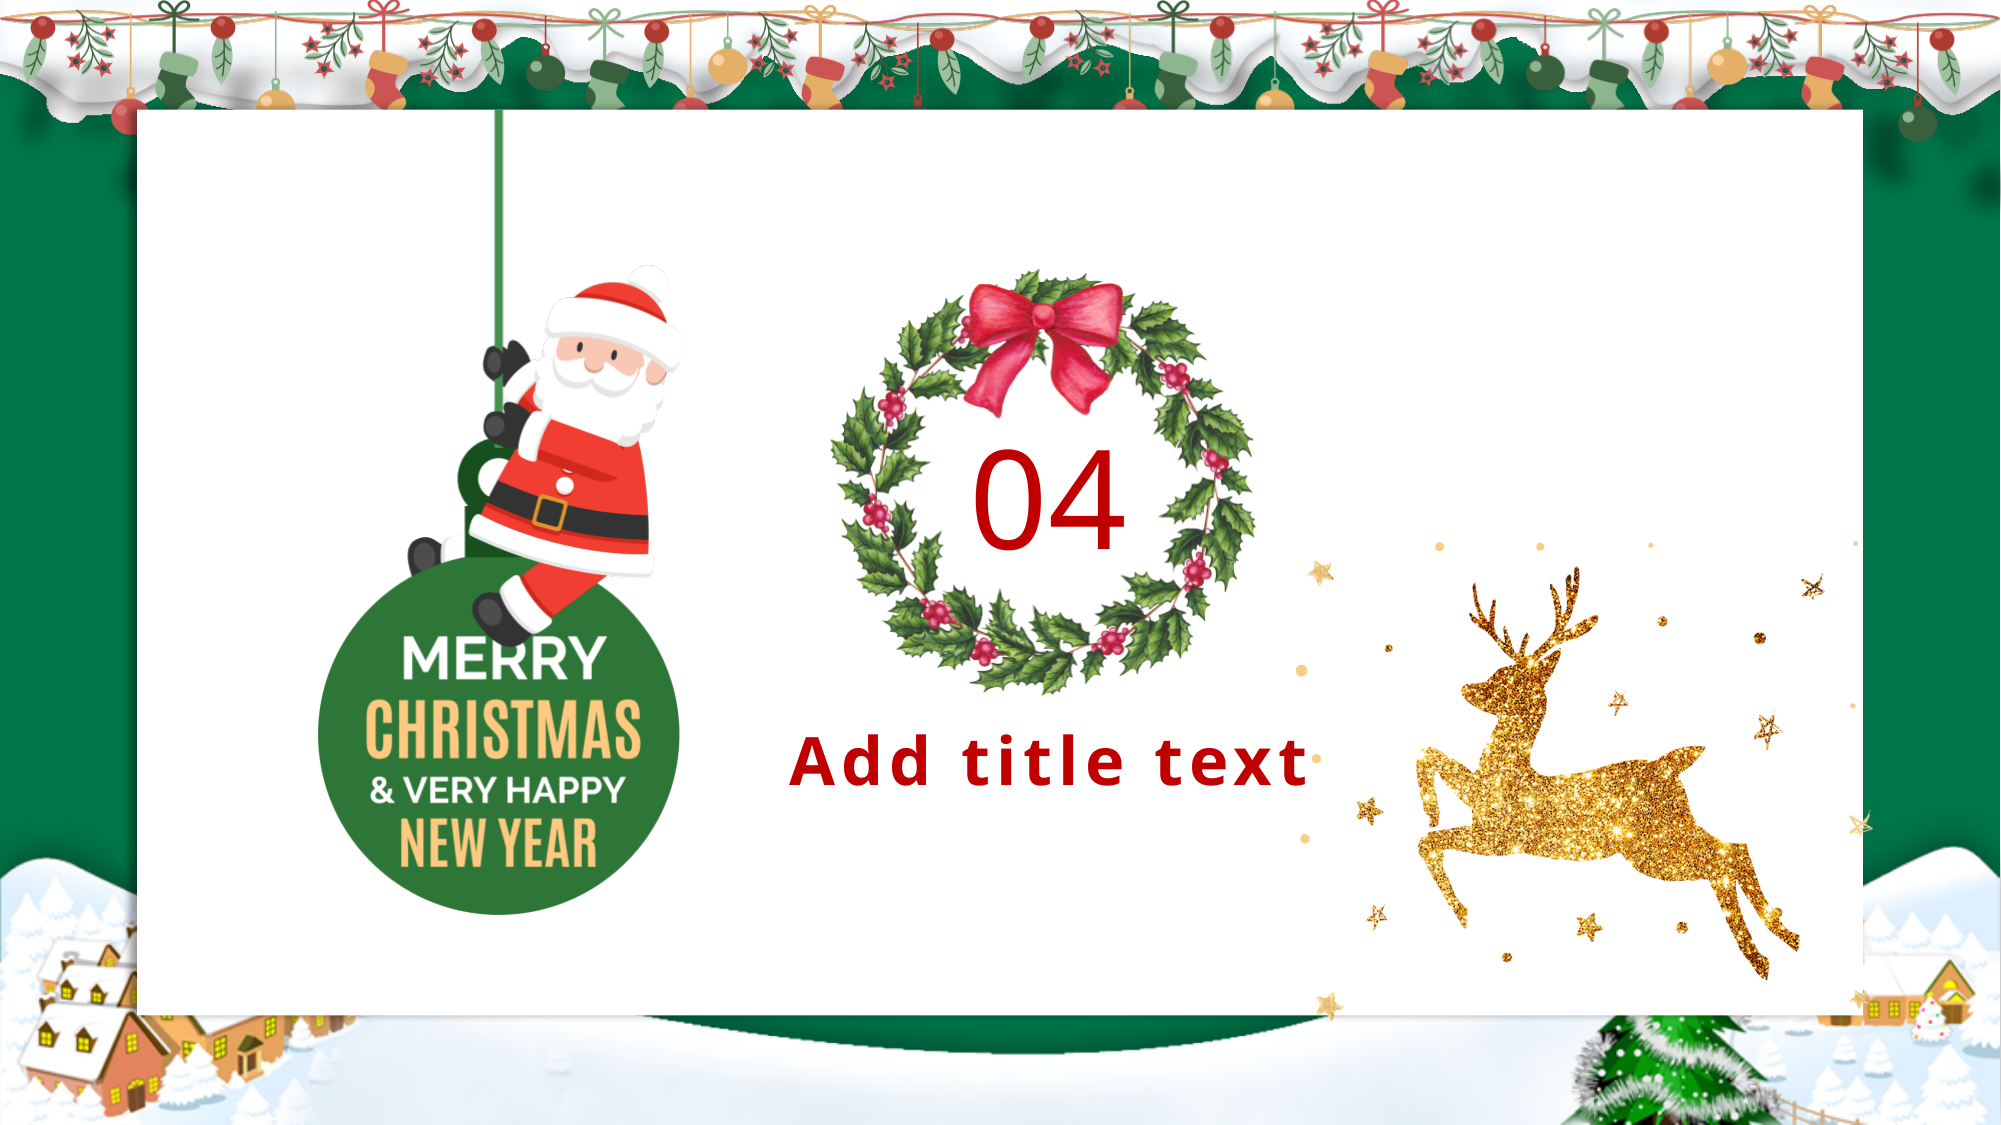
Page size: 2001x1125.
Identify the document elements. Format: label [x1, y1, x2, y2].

picture [0, 541, 2000, 1125]
text_box [136, 109, 1864, 1016]
text_box [764, 267, 1333, 808]
picture [0, 0, 2000, 915]
